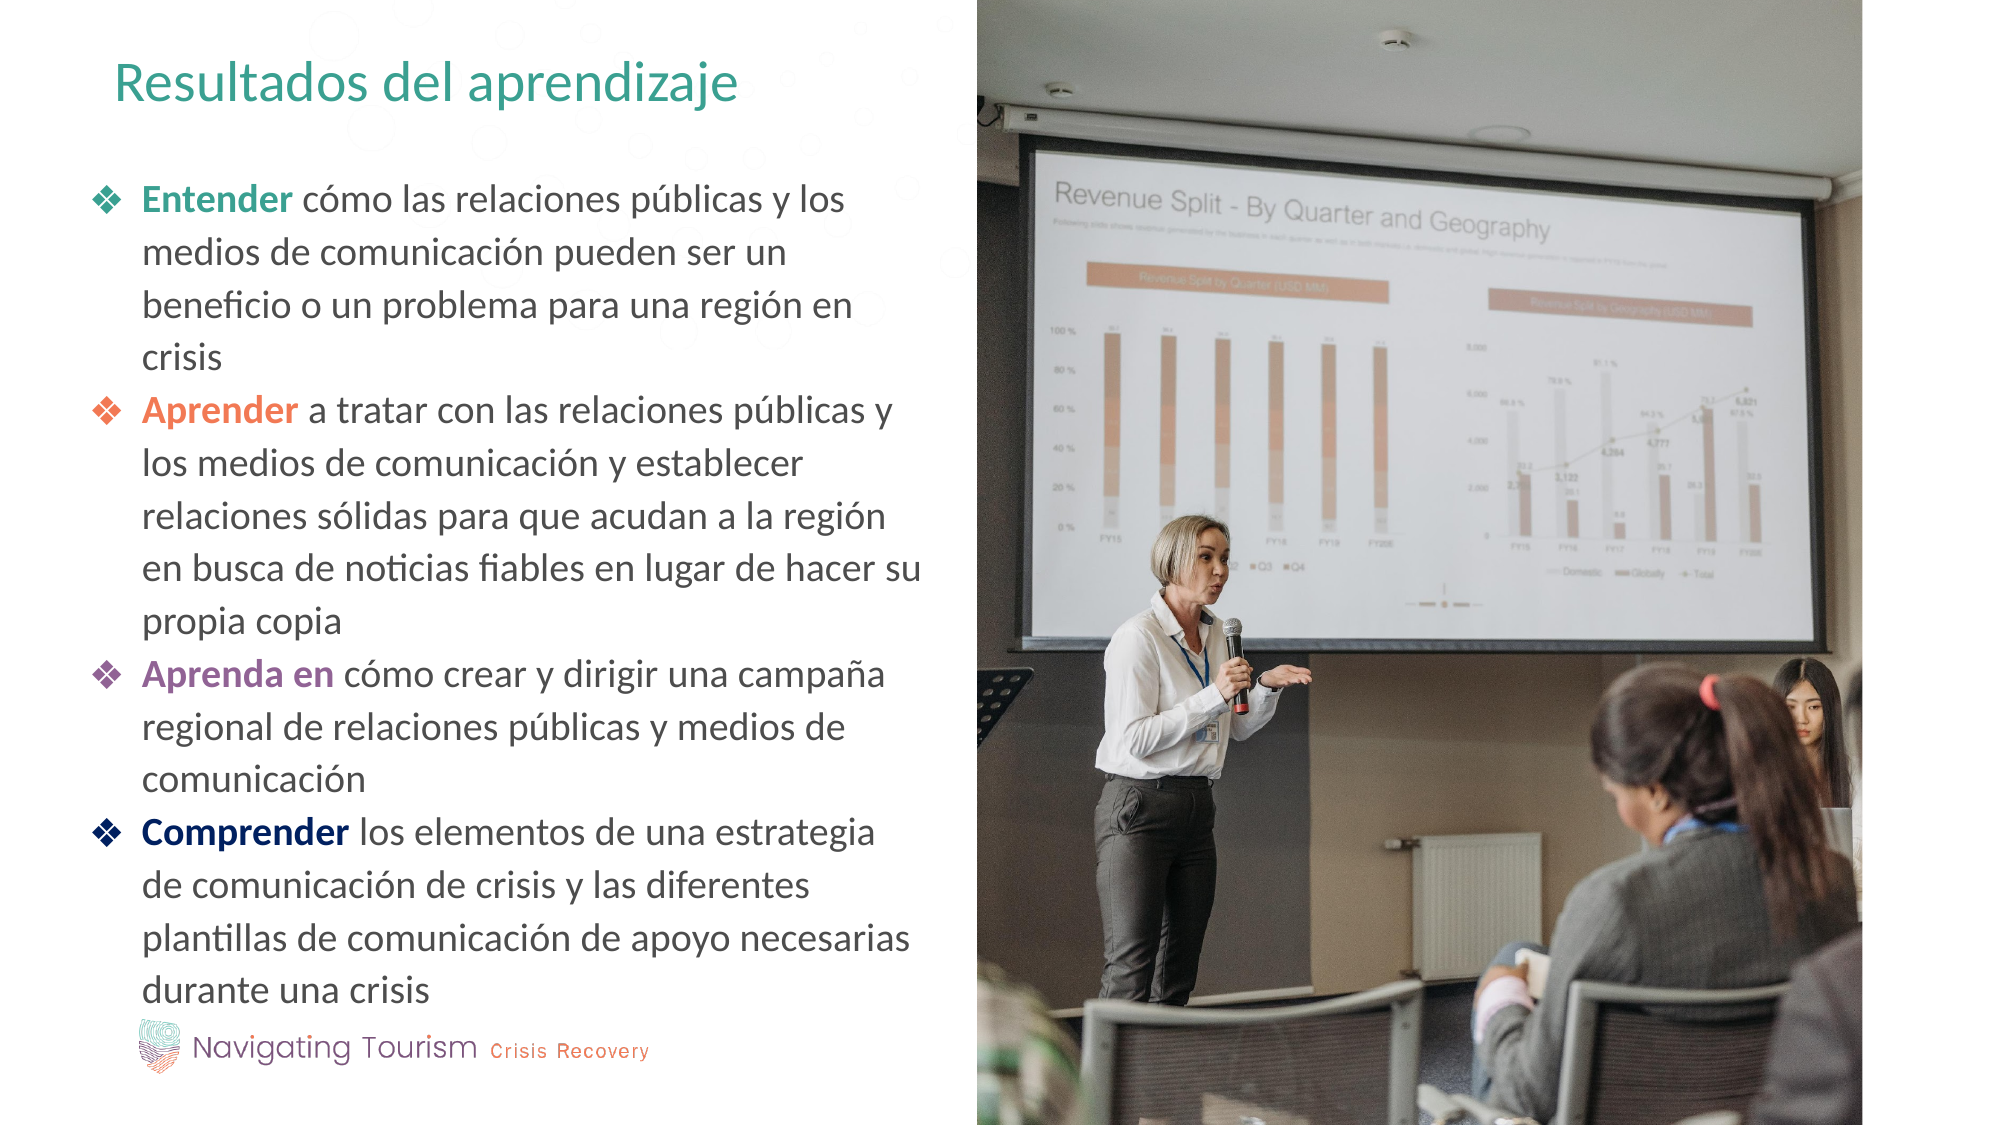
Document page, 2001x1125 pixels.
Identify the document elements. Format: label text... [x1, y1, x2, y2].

picture [186, 1022, 650, 1072]
list Resultados del aprendizaje [99, 52, 874, 148]
list Entender cómo las relaciones públicas y los medios de comunicación pueden ser un beneficio o un problema para una región en crisis Aprender a tratar con las relaciones públicas y los medios de comunicación y establecer relaciones sólidas para que acudan a la región en busca de noticias fiables en lugar de hacer su propia copia Aprenda en cómo crear y dirigir una campaña regional de relaciones públicas y medios de comunicación Comprender los elementos de una estrategia de comunicación de crisis y las diferentes plantillas de comunicación de apoyo necesarias durante una crisis [70, 160, 939, 1006]
picture [976, 0, 1863, 1125]
picture [139, 1015, 185, 1077]
